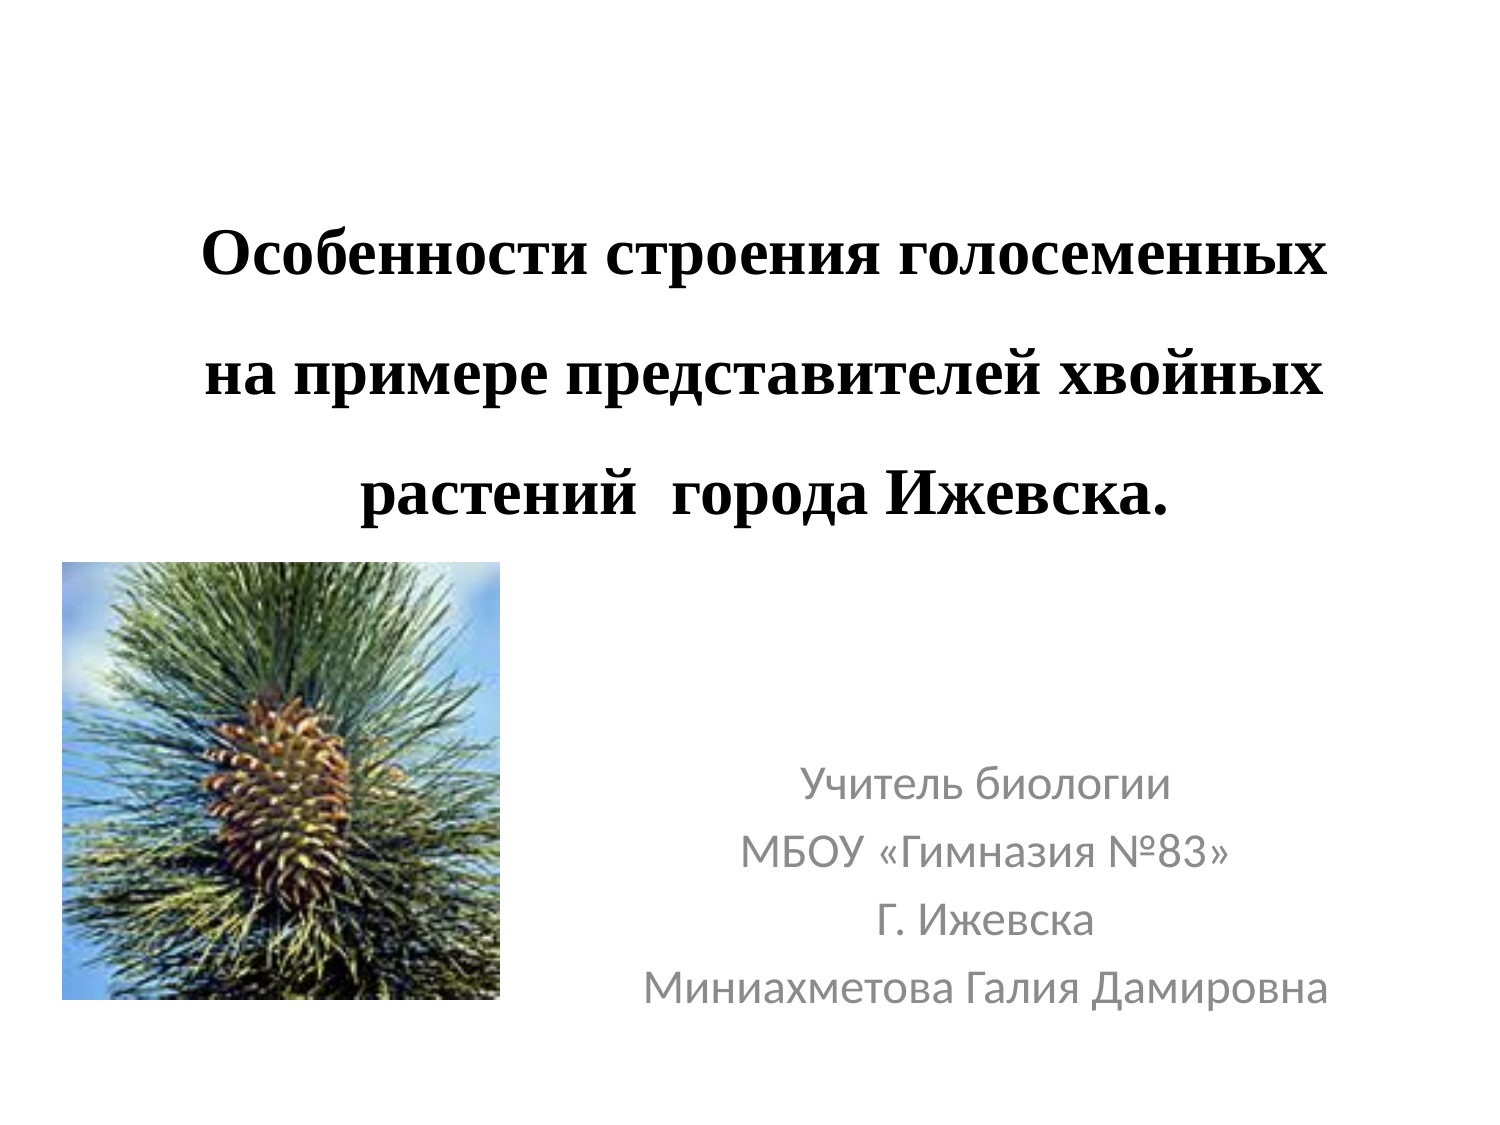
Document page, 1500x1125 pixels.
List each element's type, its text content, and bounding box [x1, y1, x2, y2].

picture [61, 562, 500, 1000]
title Особенности строения голосеменных на примере представителей хвойных растений города Ижевска. [112, 184, 1388, 591]
subtitle Учитель биологии МБОУ «Гимназия №83» Г. Ижевска Миниахметова Галия Дамировна [572, 743, 1399, 1024]
